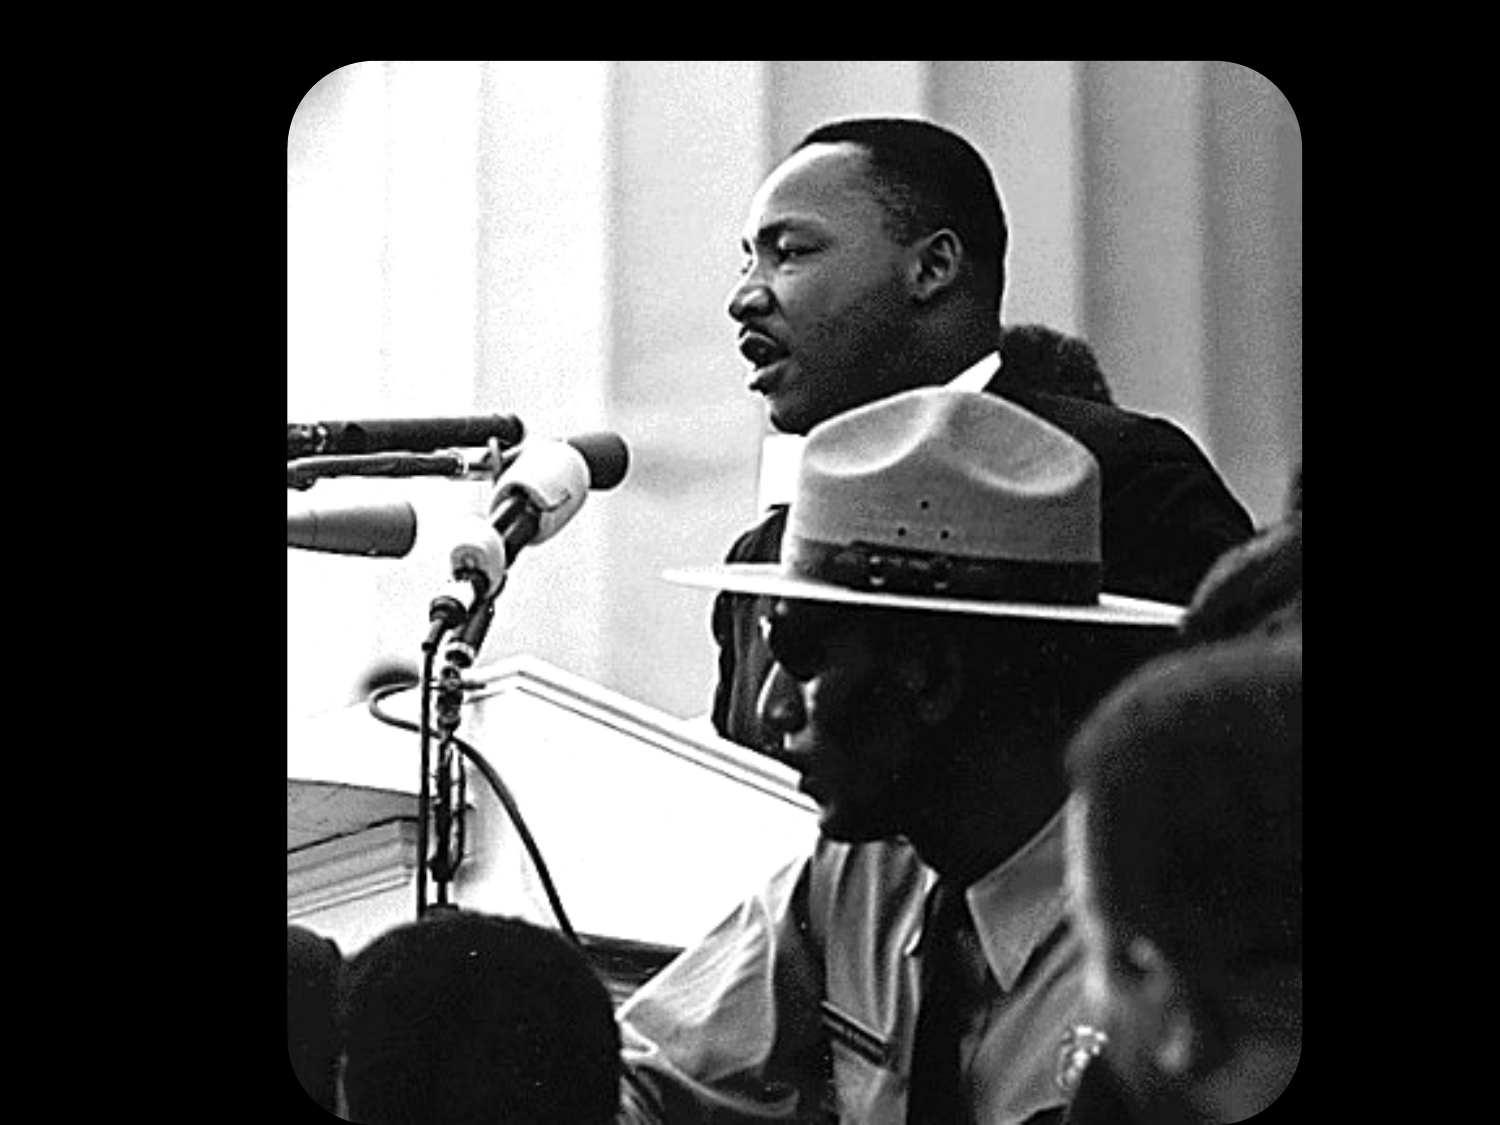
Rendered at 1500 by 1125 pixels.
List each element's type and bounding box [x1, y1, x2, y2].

picture [287, 60, 1303, 1125]
